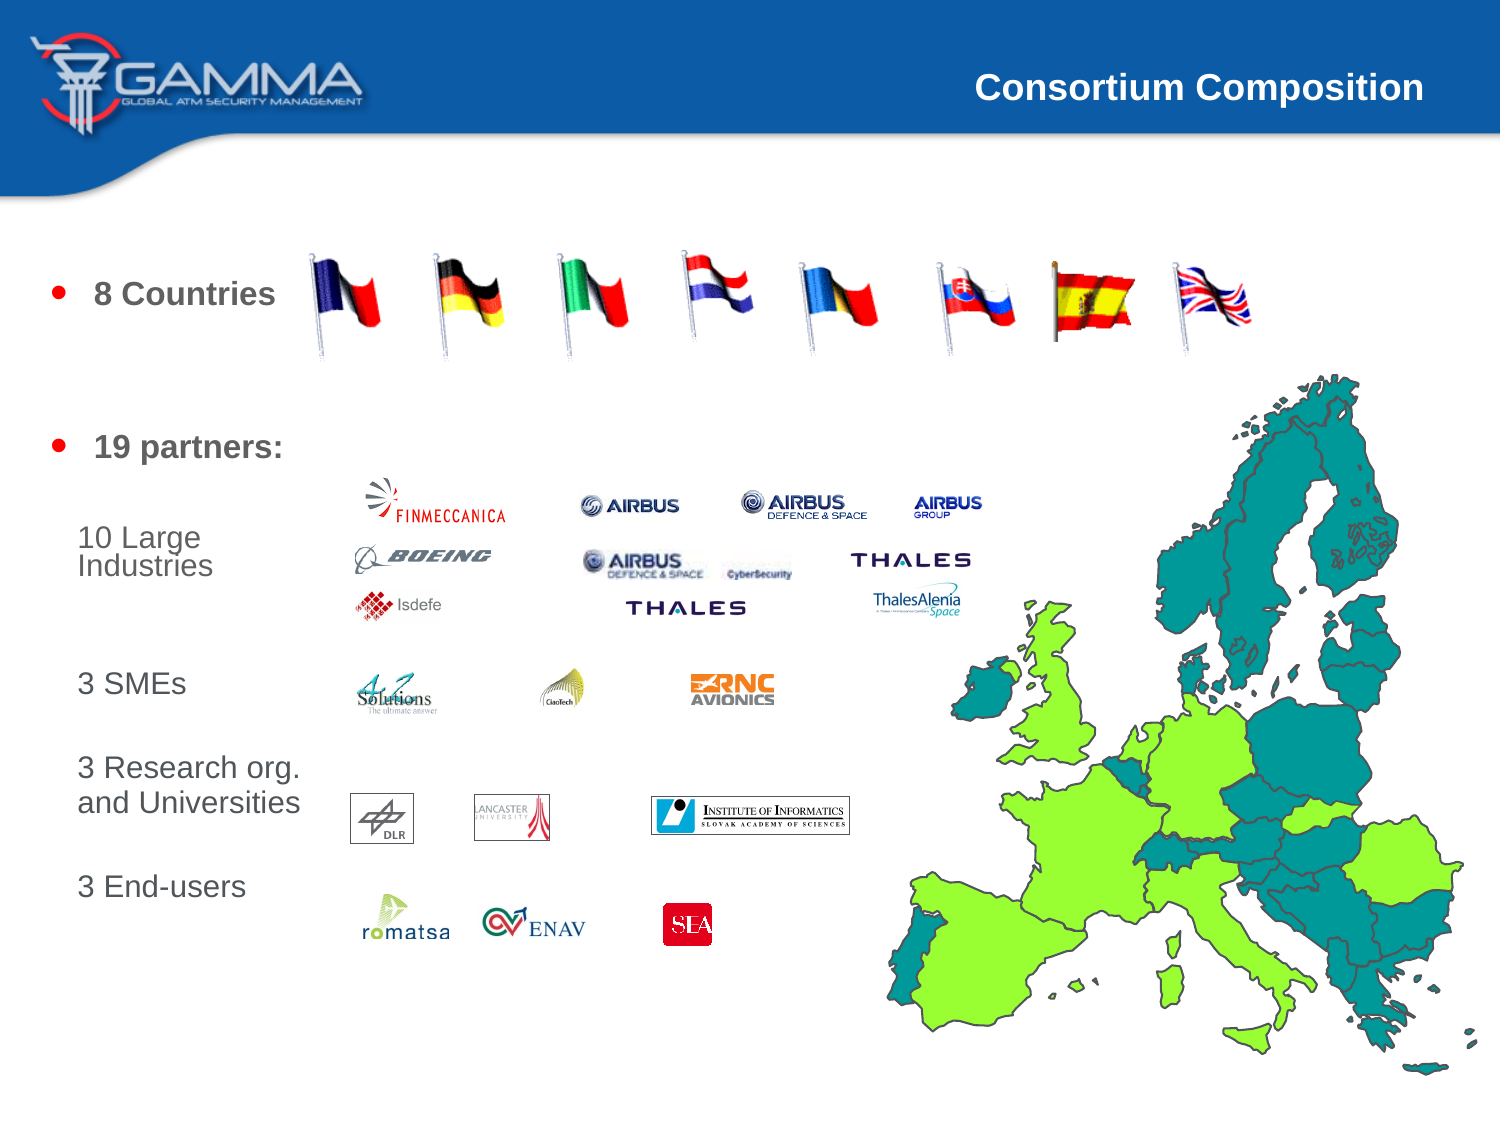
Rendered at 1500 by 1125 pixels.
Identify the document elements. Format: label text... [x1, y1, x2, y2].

table_cell 3 End-users [62, 862, 350, 947]
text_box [362, 893, 713, 947]
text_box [349, 793, 850, 844]
table_cell 3 SMEs [62, 659, 350, 743]
title Consortium Composition [300, 54, 1426, 126]
picture [0, 0, 1500, 214]
table_header 10 Large Industries [62, 519, 350, 659]
list 8 Countries [49, 271, 282, 313]
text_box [774, 243, 1276, 357]
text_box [287, 230, 776, 363]
list 19 partners: [49, 424, 301, 466]
table_cell 3 Research org. and Universities [62, 743, 350, 862]
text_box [353, 455, 992, 626]
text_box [887, 374, 1477, 1076]
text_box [352, 643, 776, 732]
